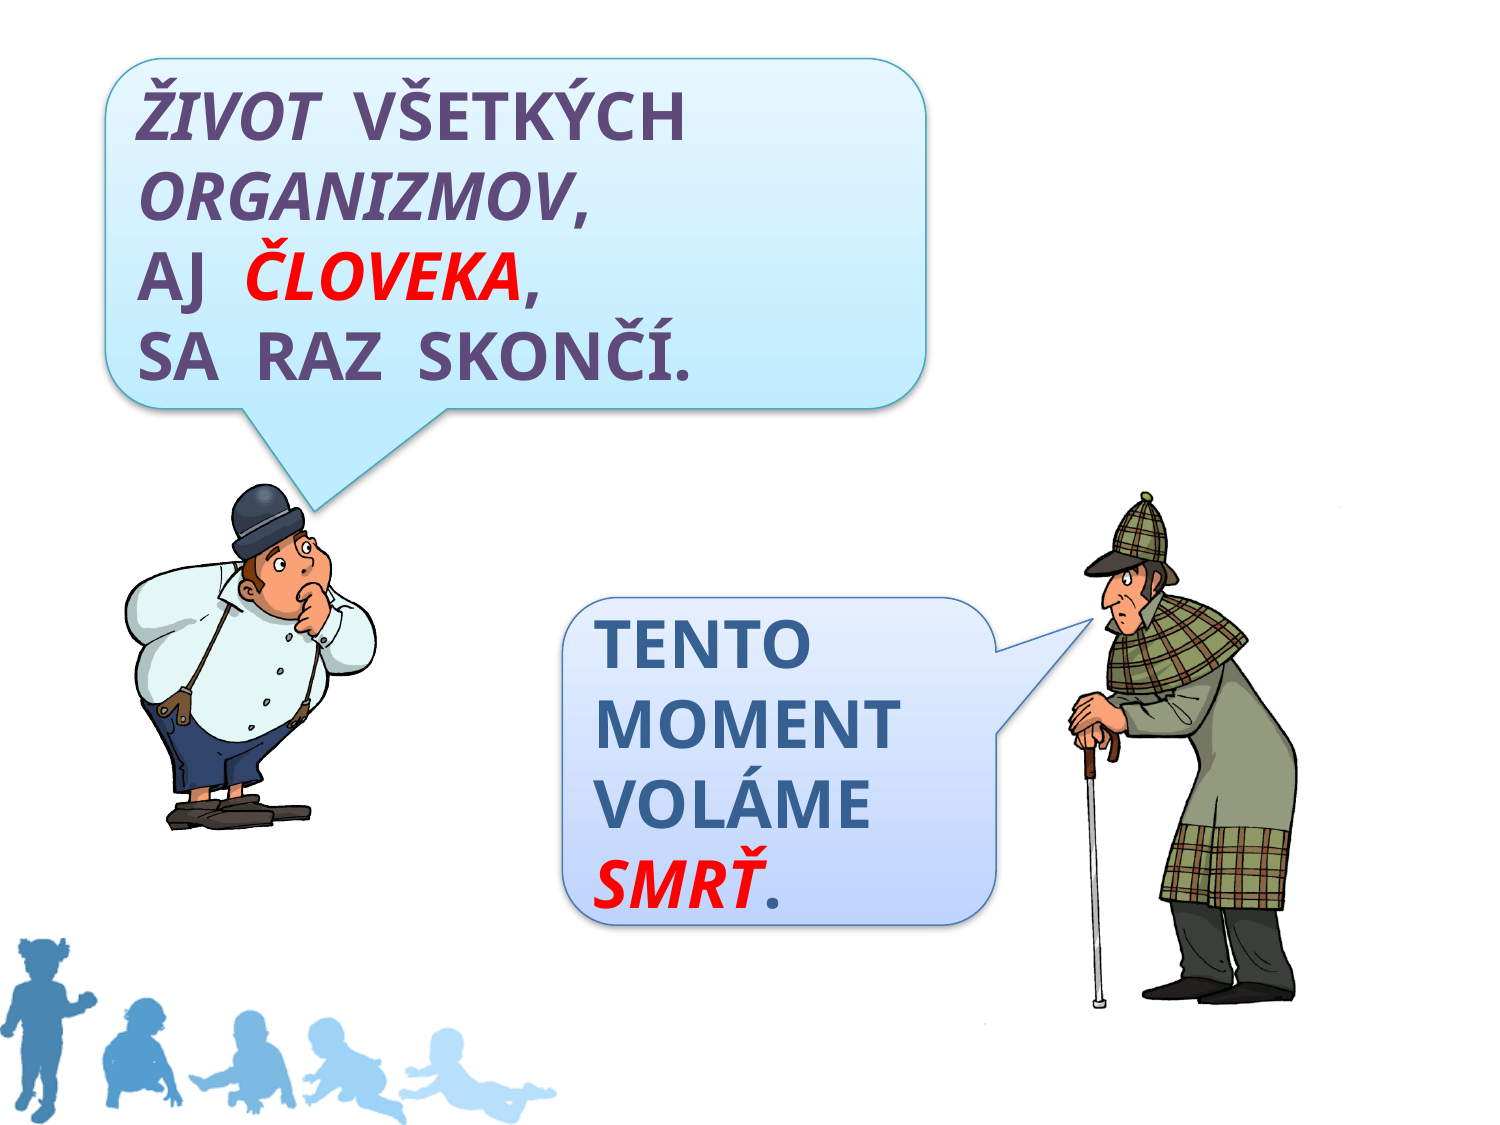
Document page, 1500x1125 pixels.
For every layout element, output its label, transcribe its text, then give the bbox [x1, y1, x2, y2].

text_box ŽIVOT VŠETKÝCH ORGANIZMOV, AJ ČLOVEKA, SA RAZ SKONČÍ. [104, 57, 927, 454]
text_box TENTO MOMENT VOLÁME SMRŤ. [561, 596, 969, 926]
picture [0, 938, 557, 1125]
picture [974, 455, 1353, 1032]
picture [99, 455, 422, 858]
